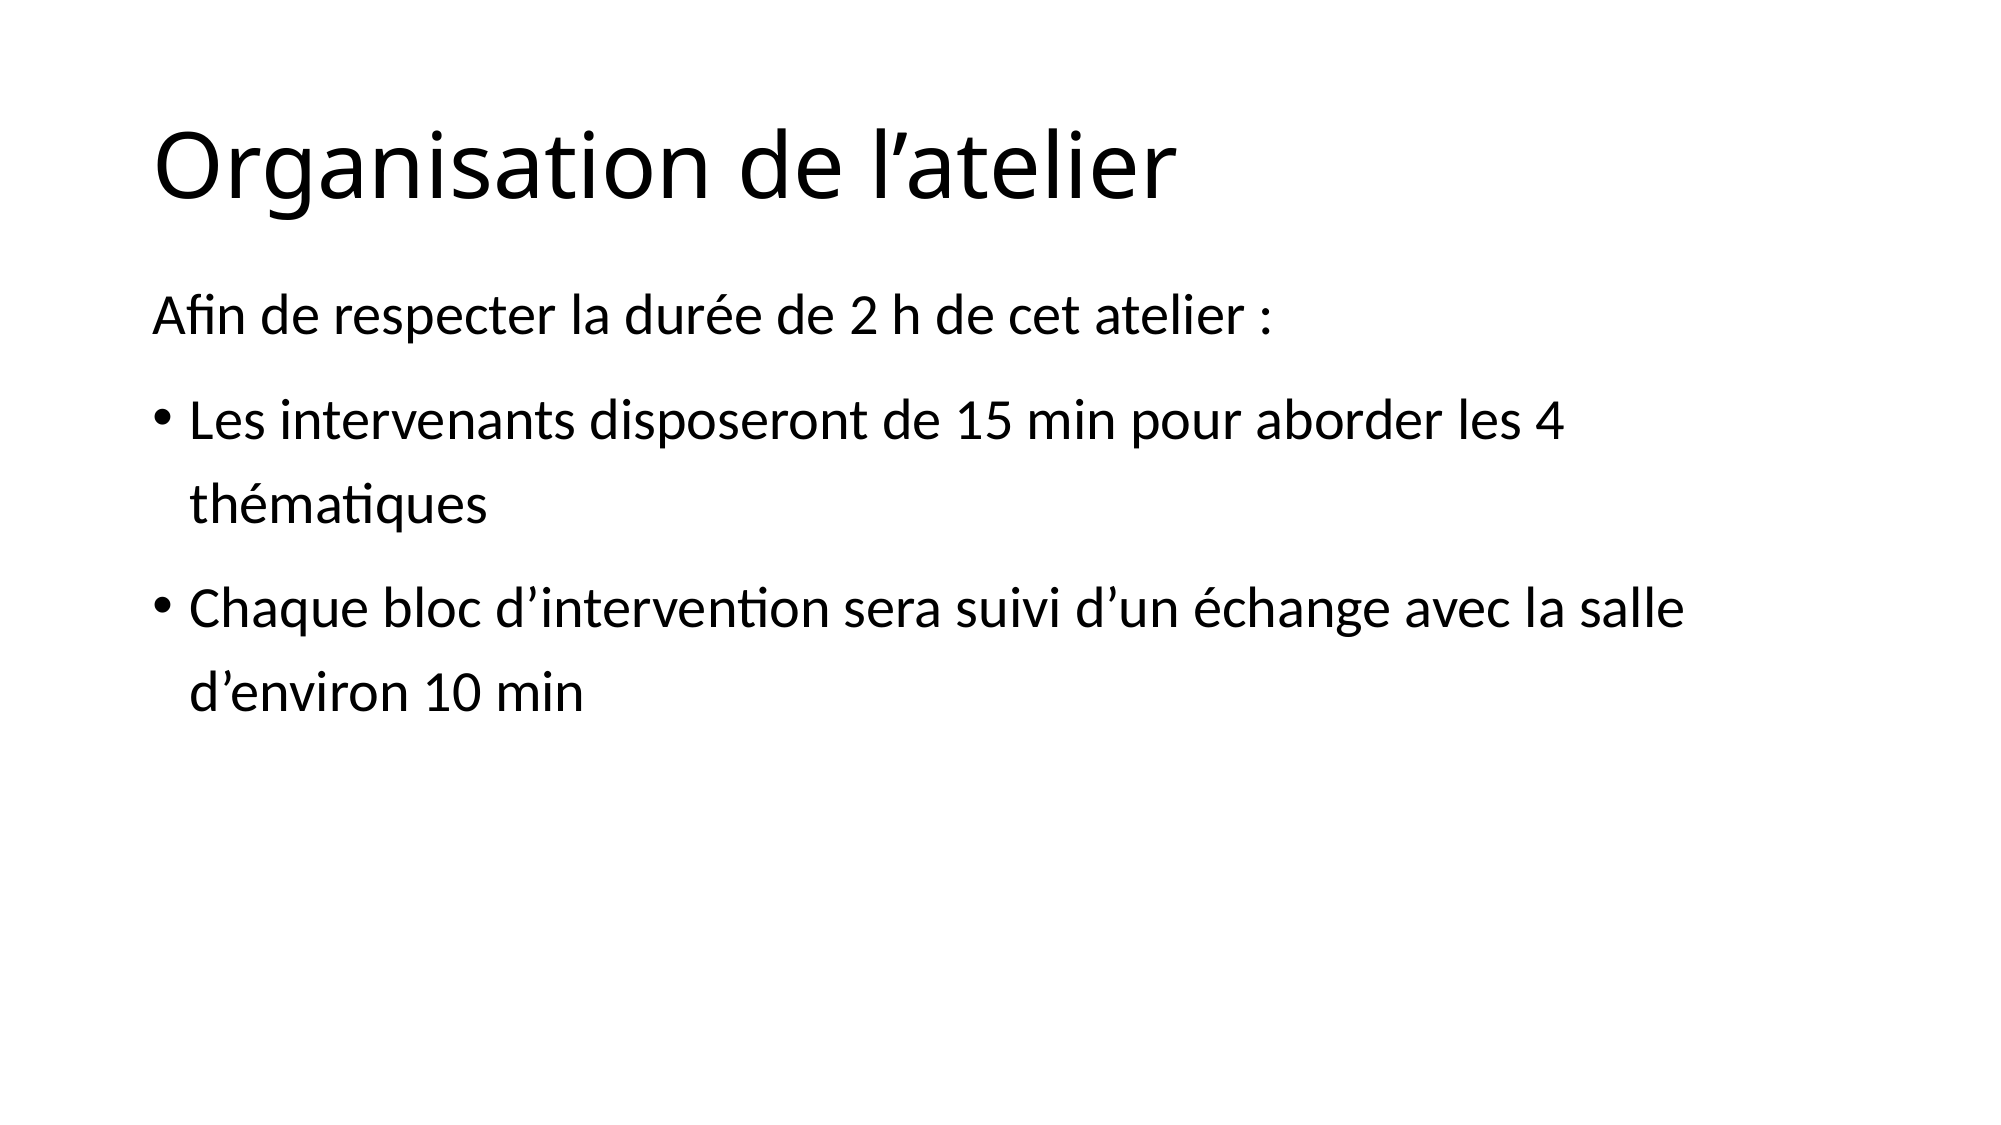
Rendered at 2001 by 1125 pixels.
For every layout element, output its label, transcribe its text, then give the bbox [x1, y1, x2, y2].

title Organisation de l’atelier [137, 59, 1863, 254]
list Afin de respecter la durée de 2 h de cet atelier : Les intervenants disposeront de 15 min pour aborder les 4 thématiques Chaque bloc d’intervention sera suivi d’un échange avec la salle d’environ 10 min [137, 254, 1863, 1050]
